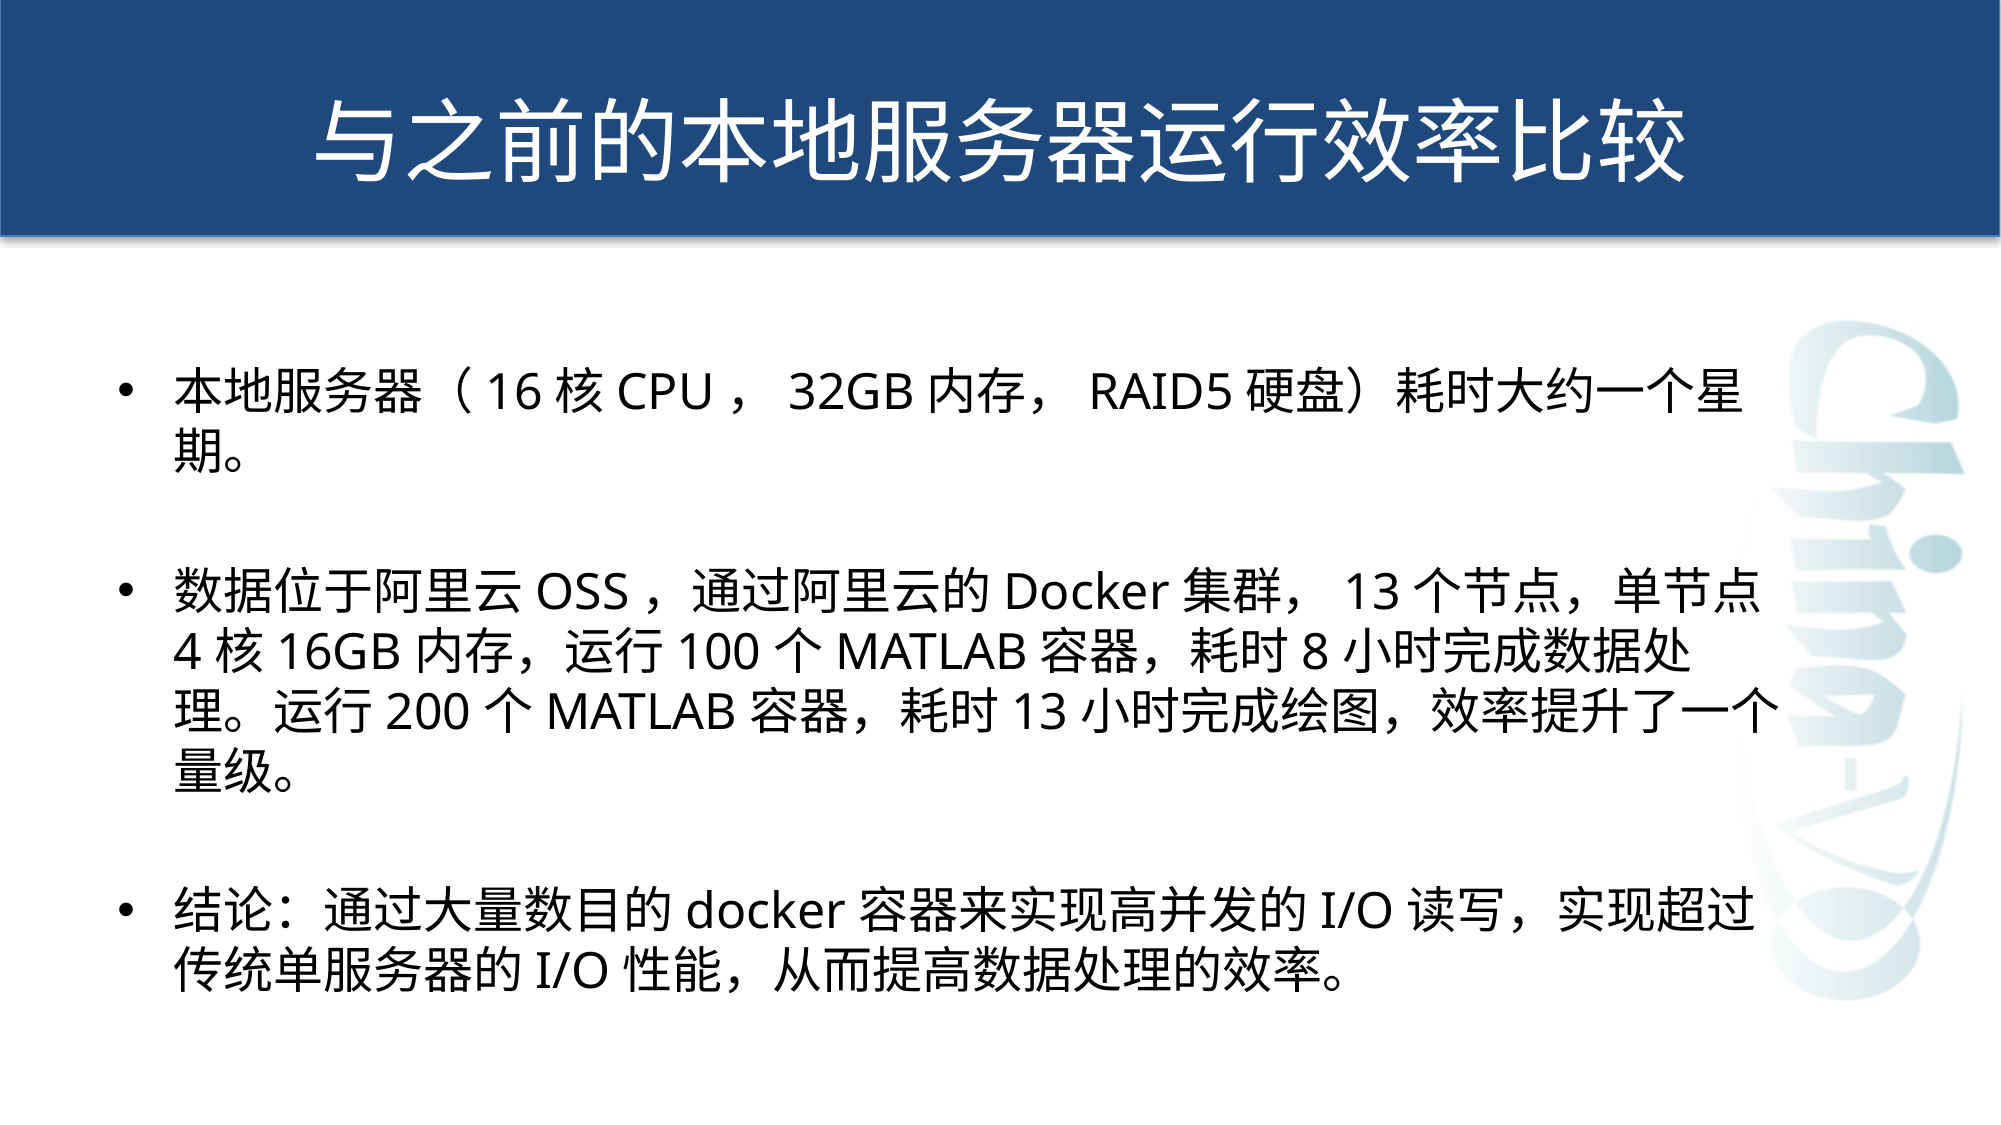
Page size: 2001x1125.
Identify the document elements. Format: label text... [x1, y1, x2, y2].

title 与之前的本地服务器运行效率比较 [99, 45, 1900, 233]
list 本地服务器（16核CPU，32GB内存，RAID5硬盘）耗时大约一个星期。 数据位于阿里云OSS，通过阿里云的Docker集群，13个节点，单节点4核16GB内存，运行100个MATLAB容器，耗时8小时完成数据处理。运行200个MATLAB容器，耗时13小时完成绘图，效率提升了一个量级。 结论：通过大量数目的docker容器来实现高并发的I/O读写，实现超过传统单服务器的I/O性能，从而提高数据处理的效率。 [102, 351, 1804, 1094]
